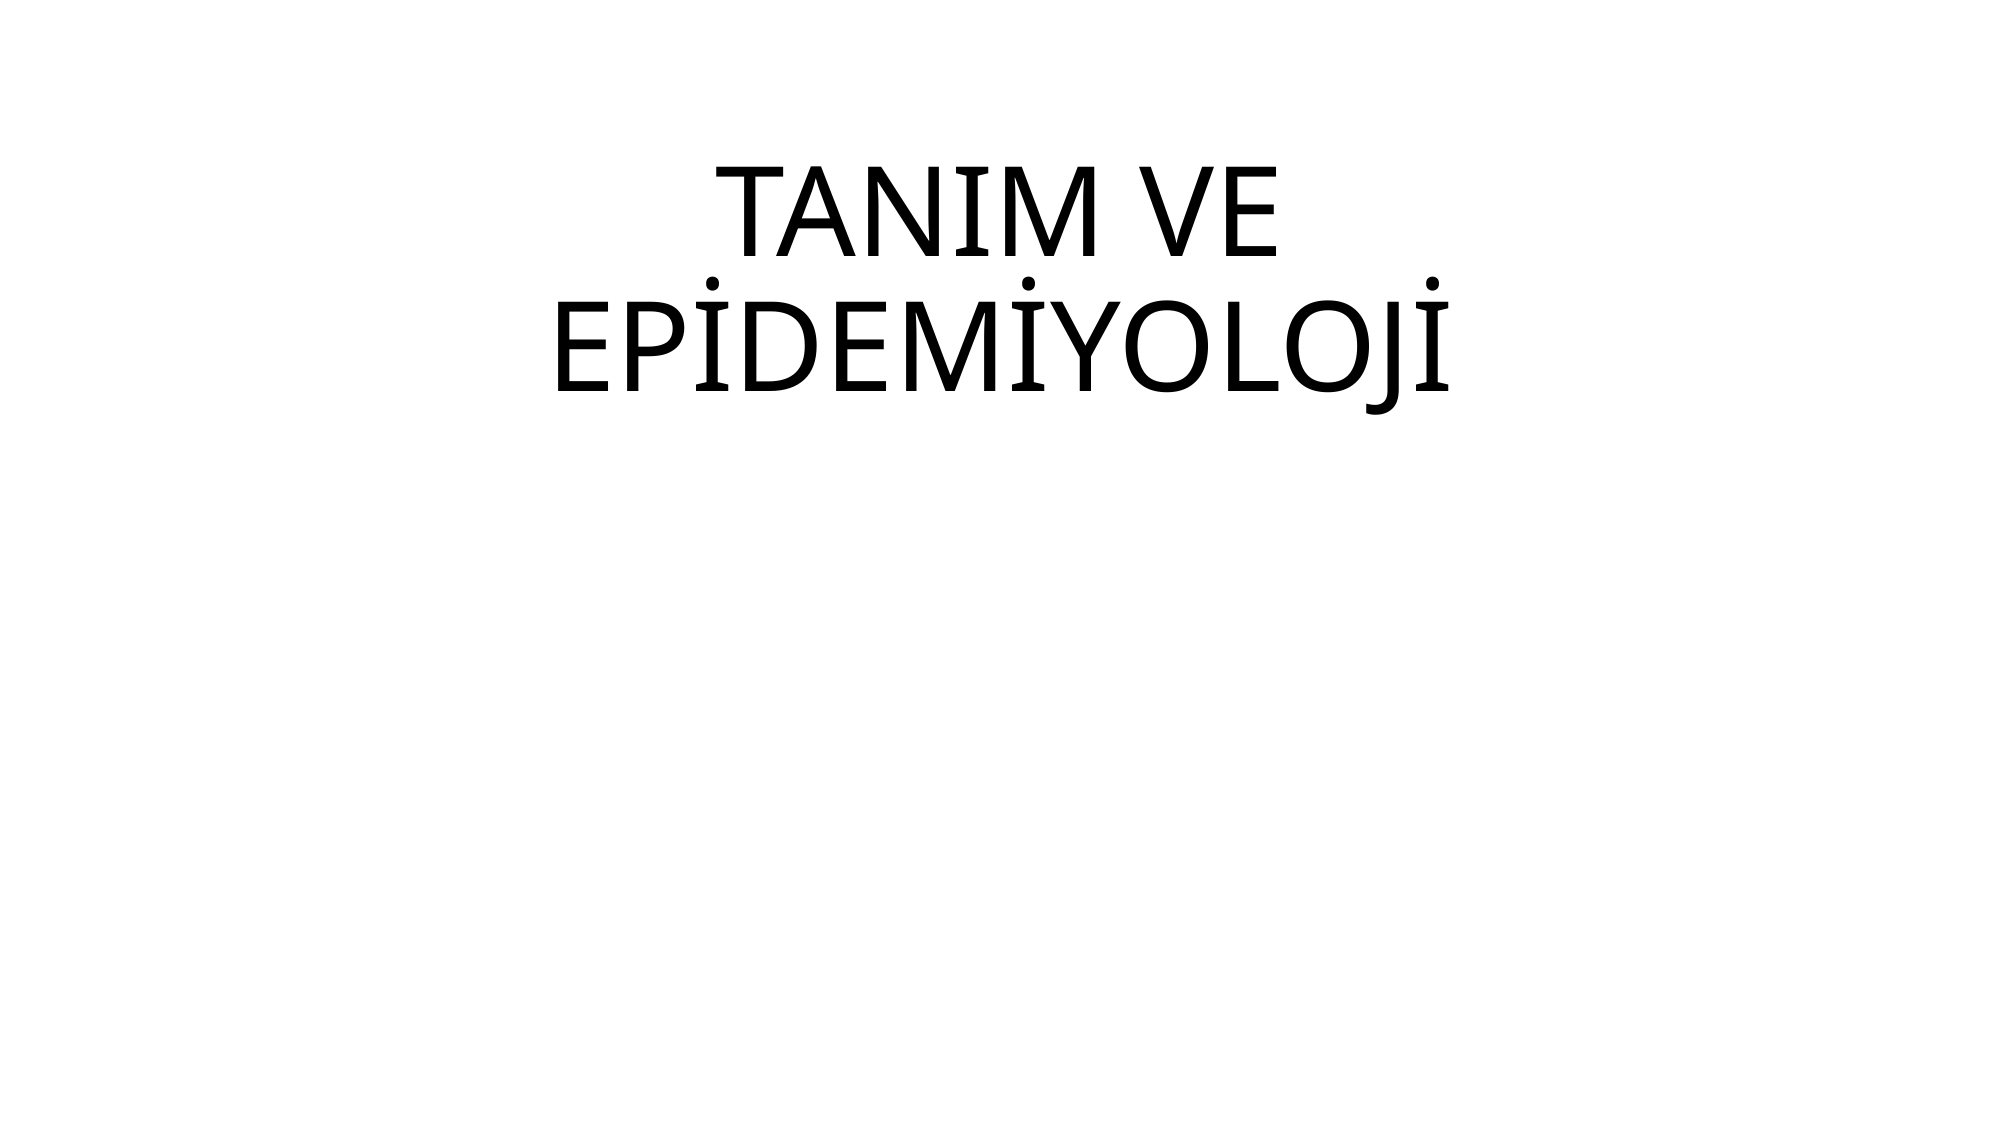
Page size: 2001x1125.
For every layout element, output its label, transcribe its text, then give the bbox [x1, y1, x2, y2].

title TANIM VE EPİDEMİYOLOJİ [249, 184, 1750, 576]
